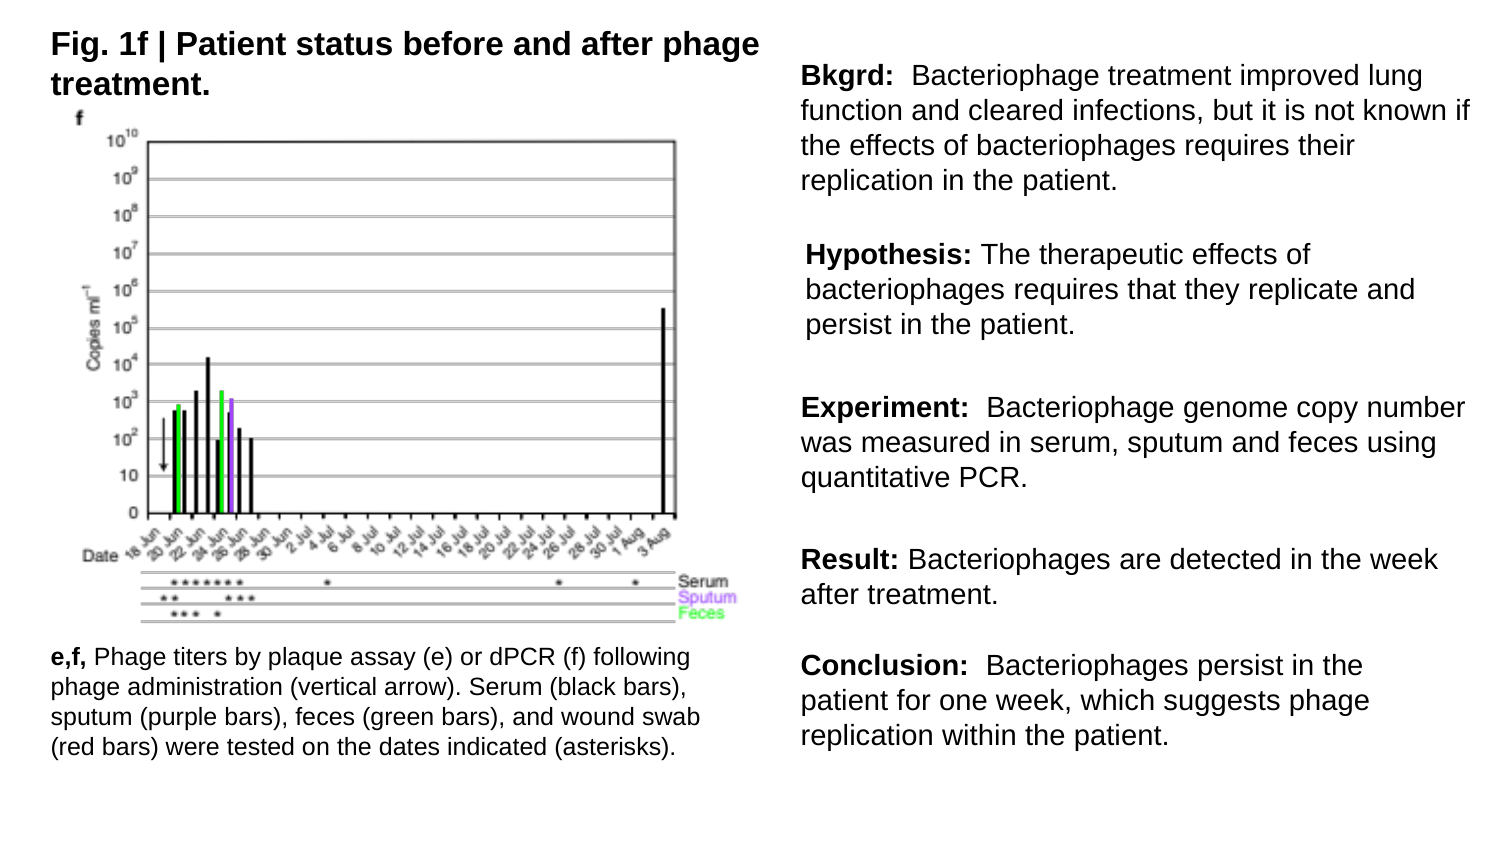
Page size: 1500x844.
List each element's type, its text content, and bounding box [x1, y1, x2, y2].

text_box Hypothesis: The therapeutic effects of bacteriophages requires that they replicate and persist in the patient. [790, 228, 1500, 348]
text_box Bkgrd: Bacteriophage treatment improved lung function and cleared infections, but it is not known if the effects of bacteriophages requires their replication in the patient. [785, 48, 1500, 204]
text_box Experiment: Bacteriophage genome copy number was measured in serum, sputum and feces using quantitative PCR. [786, 380, 1500, 501]
text_box e,f, Phage titers by plaque assay (e) or dPCR (f) following phage administration (vertical arrow). Serum (black bars), sputum (purple bars), feces (green bars), and wound swab (red bars) were tested on the dates indicated (asterisks). [35, 633, 767, 768]
text_box Fig. 1f | Patient status before and after phage treatment. [35, 14, 786, 110]
text_box Conclusion: Bacteriophages persist in the patient for one week, which suggests phage replication within the patient. [785, 639, 1461, 759]
text_box Result: Bacteriophages are detected in the week after treatment. [785, 533, 1461, 618]
picture [73, 105, 749, 626]
